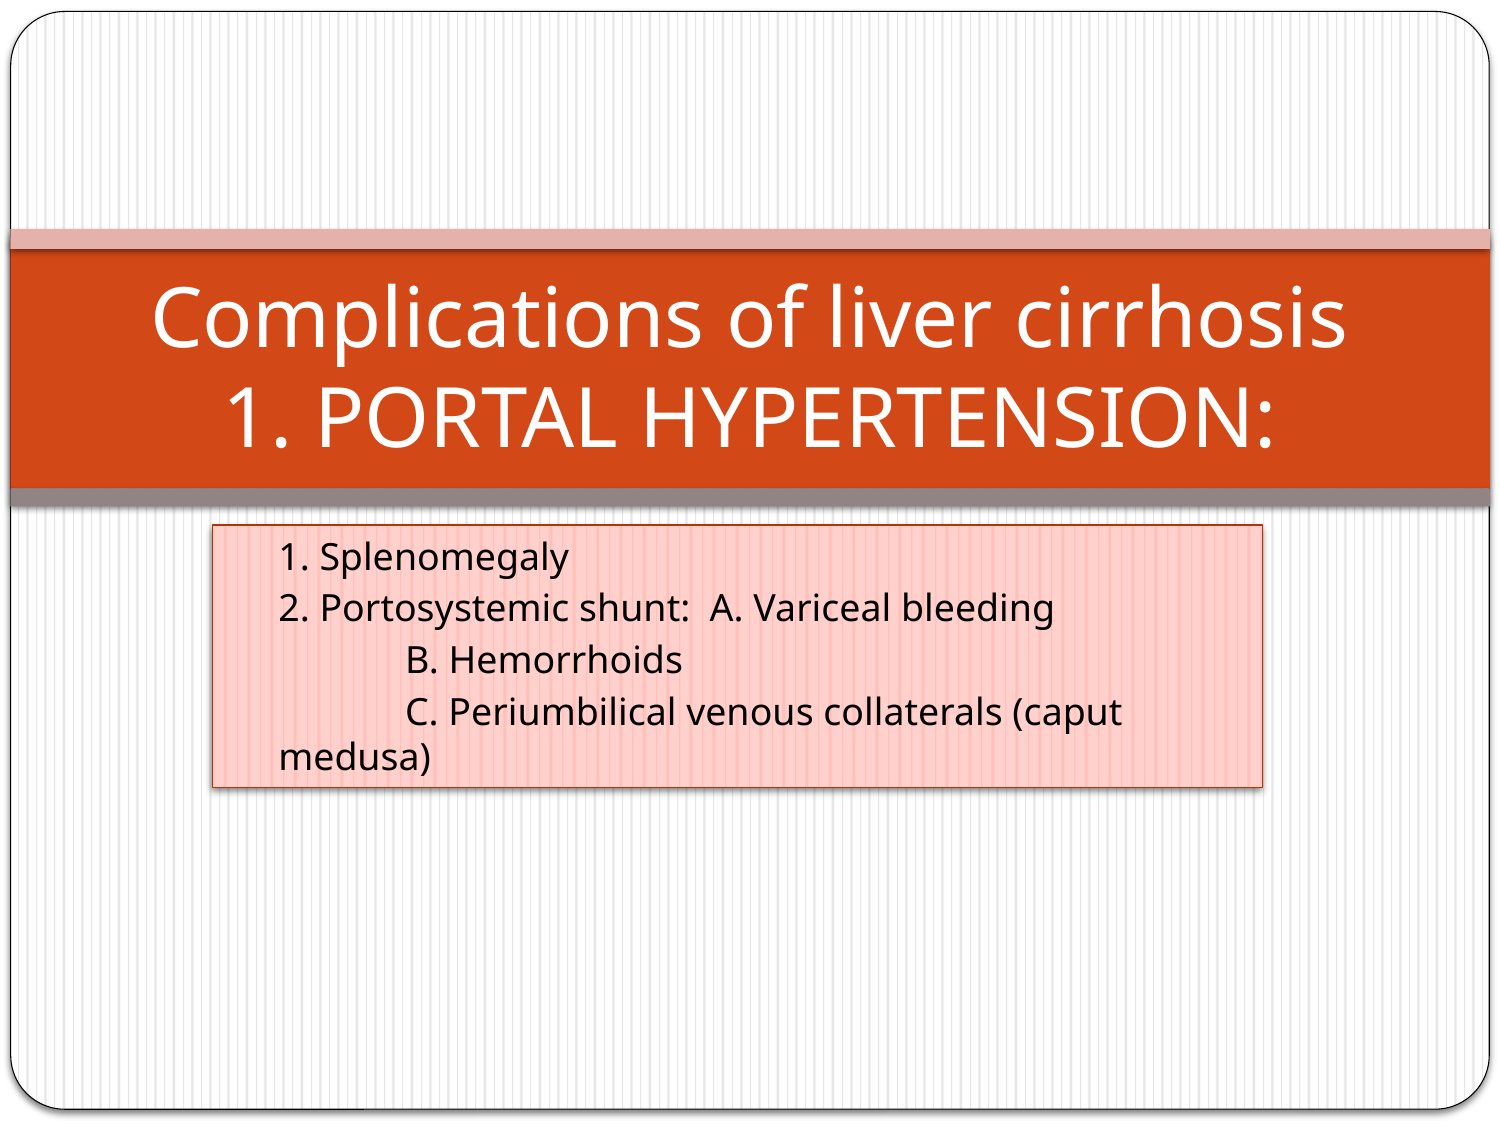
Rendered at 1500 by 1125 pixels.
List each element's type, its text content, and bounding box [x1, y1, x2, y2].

subtitle 1. Splenomegaly 2. Portosystemic shunt: A. Variceal bleeding B. Hemorrhoids C. Periumbilical venous collaterals (caput medusa) [212, 524, 1263, 788]
title Complications of liver cirrhosis 1. PORTAL HYPERTENSION: [75, 247, 1425, 489]
